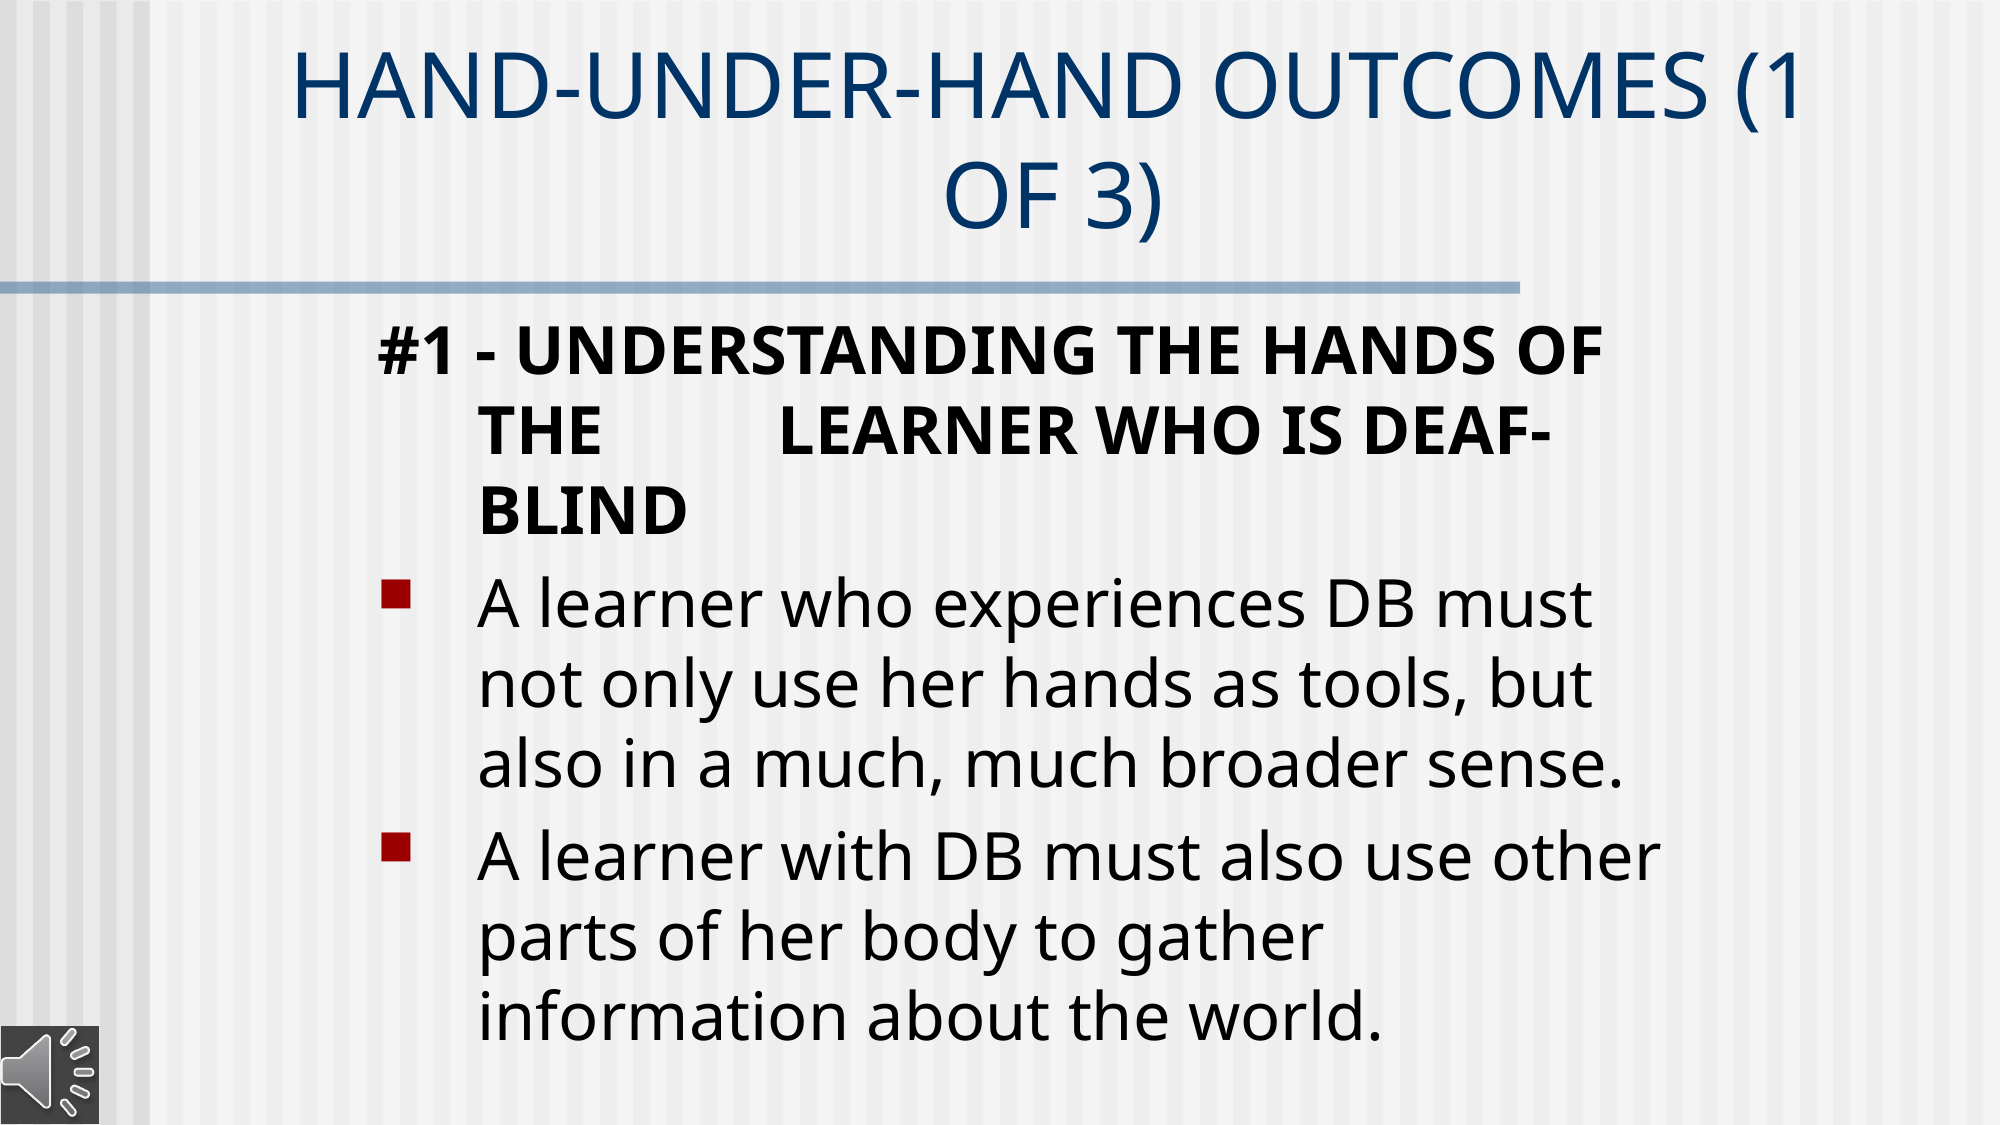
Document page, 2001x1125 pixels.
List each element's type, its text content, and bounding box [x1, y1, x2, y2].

list #1 - UNDERSTANDING THE HANDS OF THE LEARNER WHO IS DEAF-BLIND A learner who experiences DB must not only use her hands as tools, but also in a much, much broader sense. A learner with DB must also use other parts of her body to gather information about the world. [362, 299, 1718, 1088]
title HAND-UNDER-HAND OUTCOMES (1 OF 3) [207, 75, 1898, 255]
picture [0, 1024, 101, 1125]
